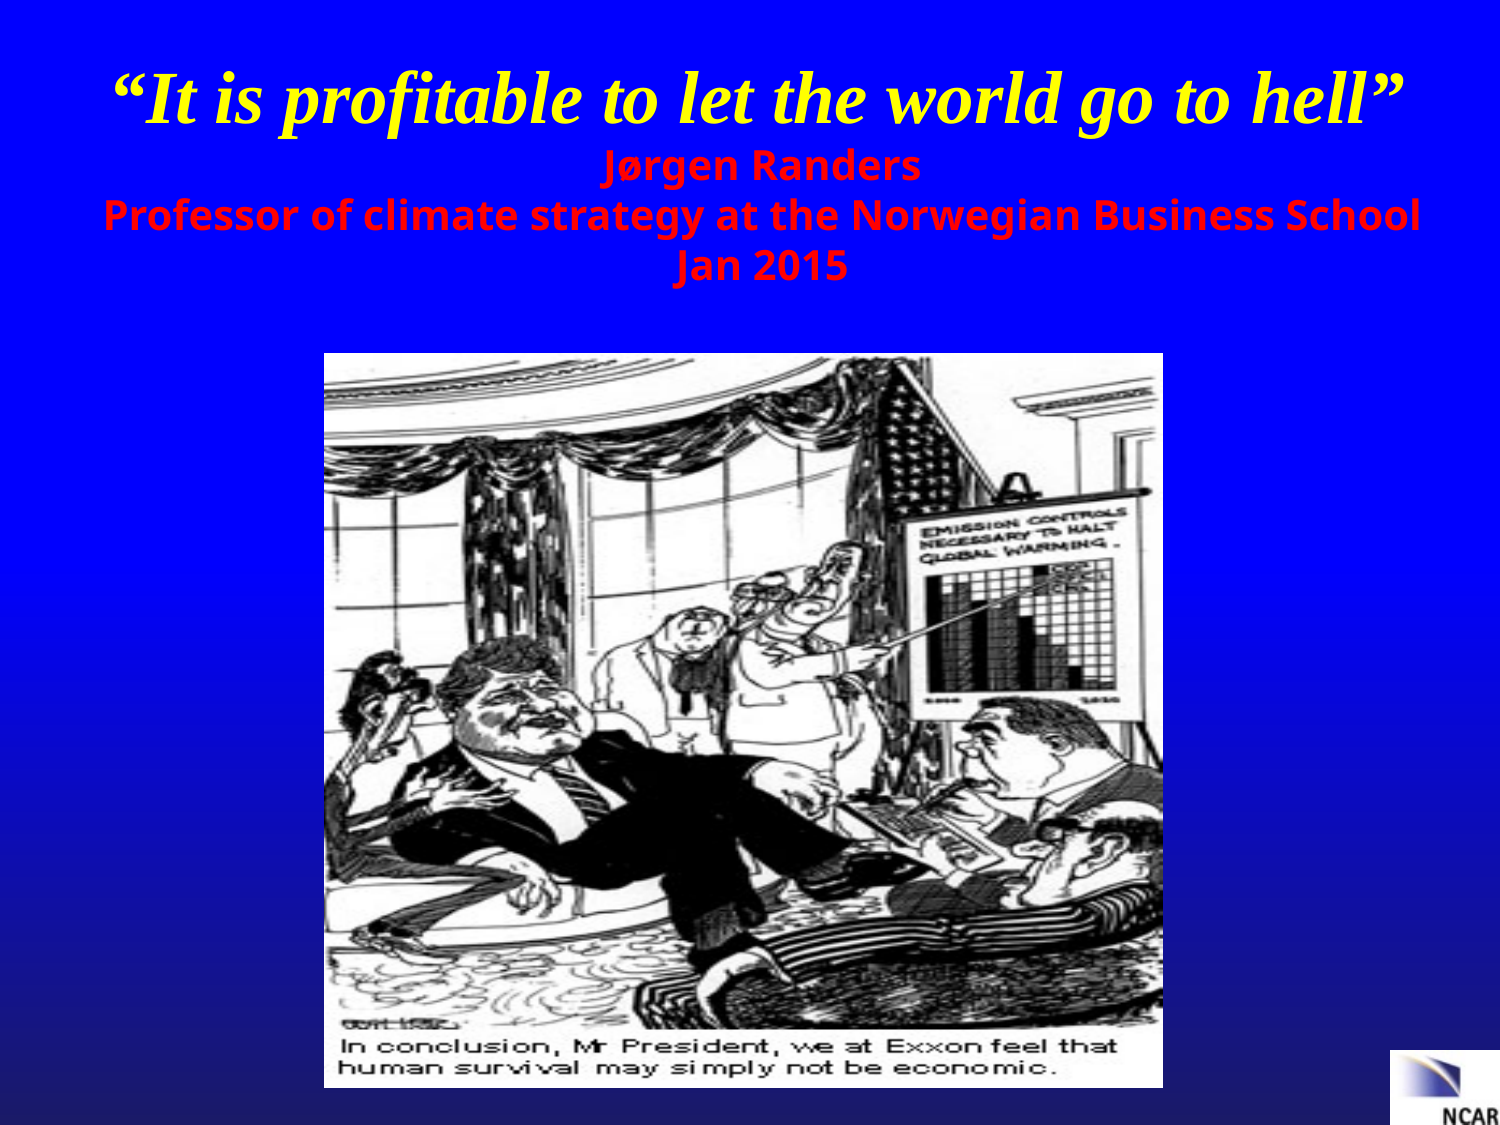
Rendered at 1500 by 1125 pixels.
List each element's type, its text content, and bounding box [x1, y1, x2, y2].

picture [1390, 1050, 1500, 1125]
picture [324, 353, 1163, 1088]
title “It is profitable to let the world go to hell” Jørgen Randers Professor of climate strategy at the Norwegian Business School Jan 2015 [49, 74, 1476, 263]
